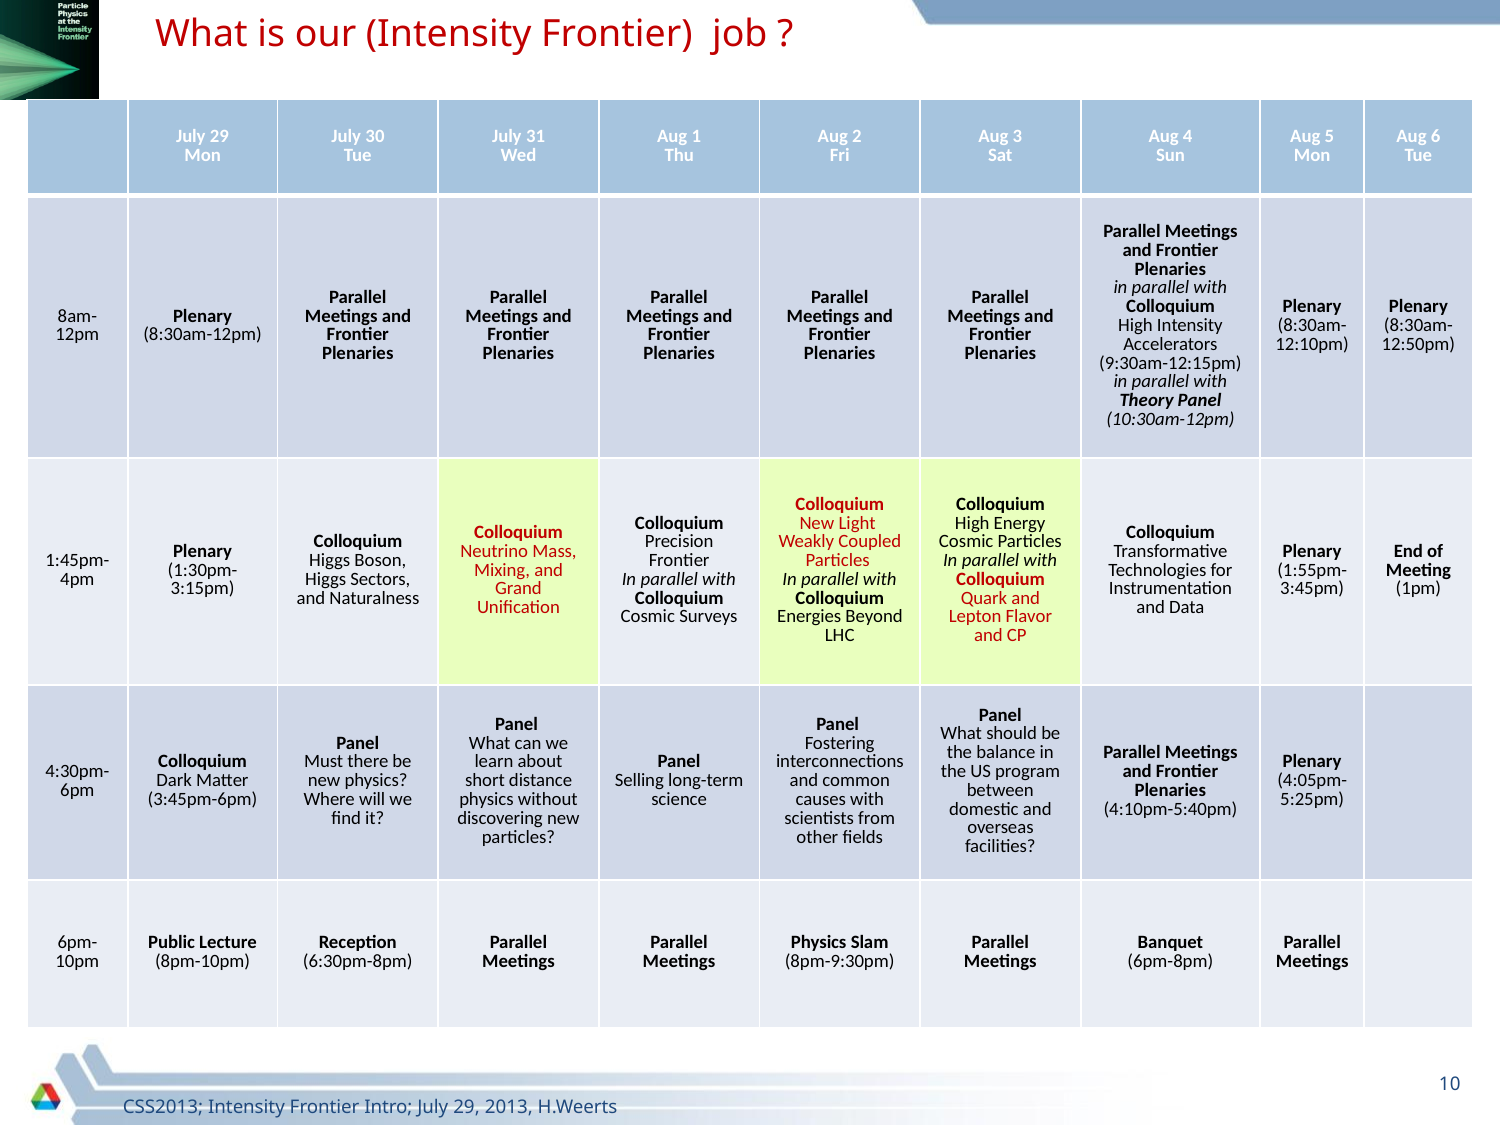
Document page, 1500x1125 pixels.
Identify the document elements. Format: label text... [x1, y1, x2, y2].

table_cell 1:45pm-4pm [28, 459, 127, 684]
table_cell Public Lecture (8pm-10pm) [129, 881, 277, 1027]
table_cell Parallel Meetings and Frontier Plenaries (4:10pm-5:40pm) [1082, 686, 1259, 879]
table_cell 8am-12pm [28, 198, 127, 457]
table_cell Banquet (6pm-8pm) [1082, 881, 1259, 1027]
table_header July 31 Wed [439, 100, 598, 193]
table_cell Plenary (8:30am-12:10pm) [1261, 198, 1363, 457]
table_cell Colloquium Dark Matter (3:45pm-6pm) [129, 686, 277, 879]
text_box What is our (Intensity Frontier) job ? [140, 1, 810, 61]
table_cell Colloquium Higgs Boson, Higgs Sectors, and Naturalness [278, 459, 437, 684]
table_cell Colloquium New Light Weakly Coupled Particles In parallel with Colloquium Energies Beyond LHC [760, 459, 919, 684]
table_cell Colloquium Precision Frontier In parallel with Colloquium Cosmic Surveys [600, 459, 759, 684]
table_header Aug 6 Tue [1365, 100, 1472, 193]
table_cell End of Meeting (1pm) [1365, 459, 1472, 684]
table_cell [1365, 686, 1472, 879]
table_cell Parallel Meetings and Frontier Plenaries [439, 198, 598, 457]
table_cell Parallel Meetings and Frontier Plenaries [278, 198, 437, 457]
table_cell Reception (6:30pm-8pm) [278, 881, 437, 1027]
table_cell Parallel Meetings [1261, 881, 1363, 1027]
table_cell Panel Fostering interconnections and common causes with scientists from other fields [760, 686, 919, 879]
picture [0, 0, 1500, 100]
table_cell Physics Slam (8pm-9:30pm) [760, 881, 919, 1027]
table_header Aug 4 Sun [1082, 100, 1259, 193]
table_cell Plenary (8:30am-12pm) [129, 198, 277, 457]
table_cell Parallel Meetings and Frontier Plenaries [600, 198, 759, 457]
picture [0, 1037, 1500, 1125]
table_header Aug 5 Mon [1261, 100, 1363, 193]
table_cell Panel Selling long-term science [600, 686, 759, 879]
table_cell Plenary (8:30am-12:50pm) [1365, 198, 1472, 457]
table_cell Colloquium High Energy Cosmic Particles In parallel with Colloquium Quark and Lepton Flavor and CP [921, 459, 1080, 684]
table_header July 30 Tue [278, 100, 437, 193]
table_cell [1365, 881, 1472, 1027]
table_cell Parallel Meetings and Frontier Plenaries in parallel with Colloquium High Intensity Accelerators (9:30am-12:15pm) in parallel with Theory Panel (10:30am-12pm) [1082, 198, 1259, 457]
footer CSS2013; Intensity Frontier Intro; July 29, 2013, H.Weerts [107, 1087, 1083, 1125]
table_cell Parallel Meetings and Frontier Plenaries [921, 198, 1080, 457]
table_cell Parallel Meetings [439, 881, 598, 1027]
table_header Aug 3 Sat [921, 100, 1080, 193]
table_cell 6pm-10pm [28, 881, 127, 1027]
table_cell Colloquium Neutrino Mass, Mixing, and Grand Unification [439, 459, 598, 684]
table_header Aug 2 Fri [760, 100, 919, 193]
table_cell Plenary (4:05pm-5:25pm) [1261, 686, 1363, 879]
table_cell Parallel Meetings [921, 881, 1080, 1027]
table_cell 4:30pm-6pm [28, 686, 127, 879]
table_cell Parallel Meetings [600, 881, 759, 1027]
table_cell Panel What can we learn about short distance physics without discovering new particles? [439, 686, 598, 879]
table_header July 29 Mon [129, 100, 277, 193]
table_cell Plenary (1:55pm-3:45pm) [1261, 459, 1363, 684]
slide_number 10 [1412, 1064, 1476, 1125]
table_cell Panel Must there be new physics? Where will we find it? [278, 686, 437, 879]
table_cell Colloquium Transformative Technologies for Instrumentation and Data [1082, 459, 1259, 684]
table_cell Panel What should be the balance in the US program between domestic and overseas facilities? [921, 686, 1080, 879]
table_header [28, 100, 127, 193]
table_cell Plenary (1:30pm-3:15pm) [129, 459, 277, 684]
table_header Aug 1 Thu [600, 100, 759, 193]
table_cell Parallel Meetings and Frontier Plenaries [760, 198, 919, 457]
